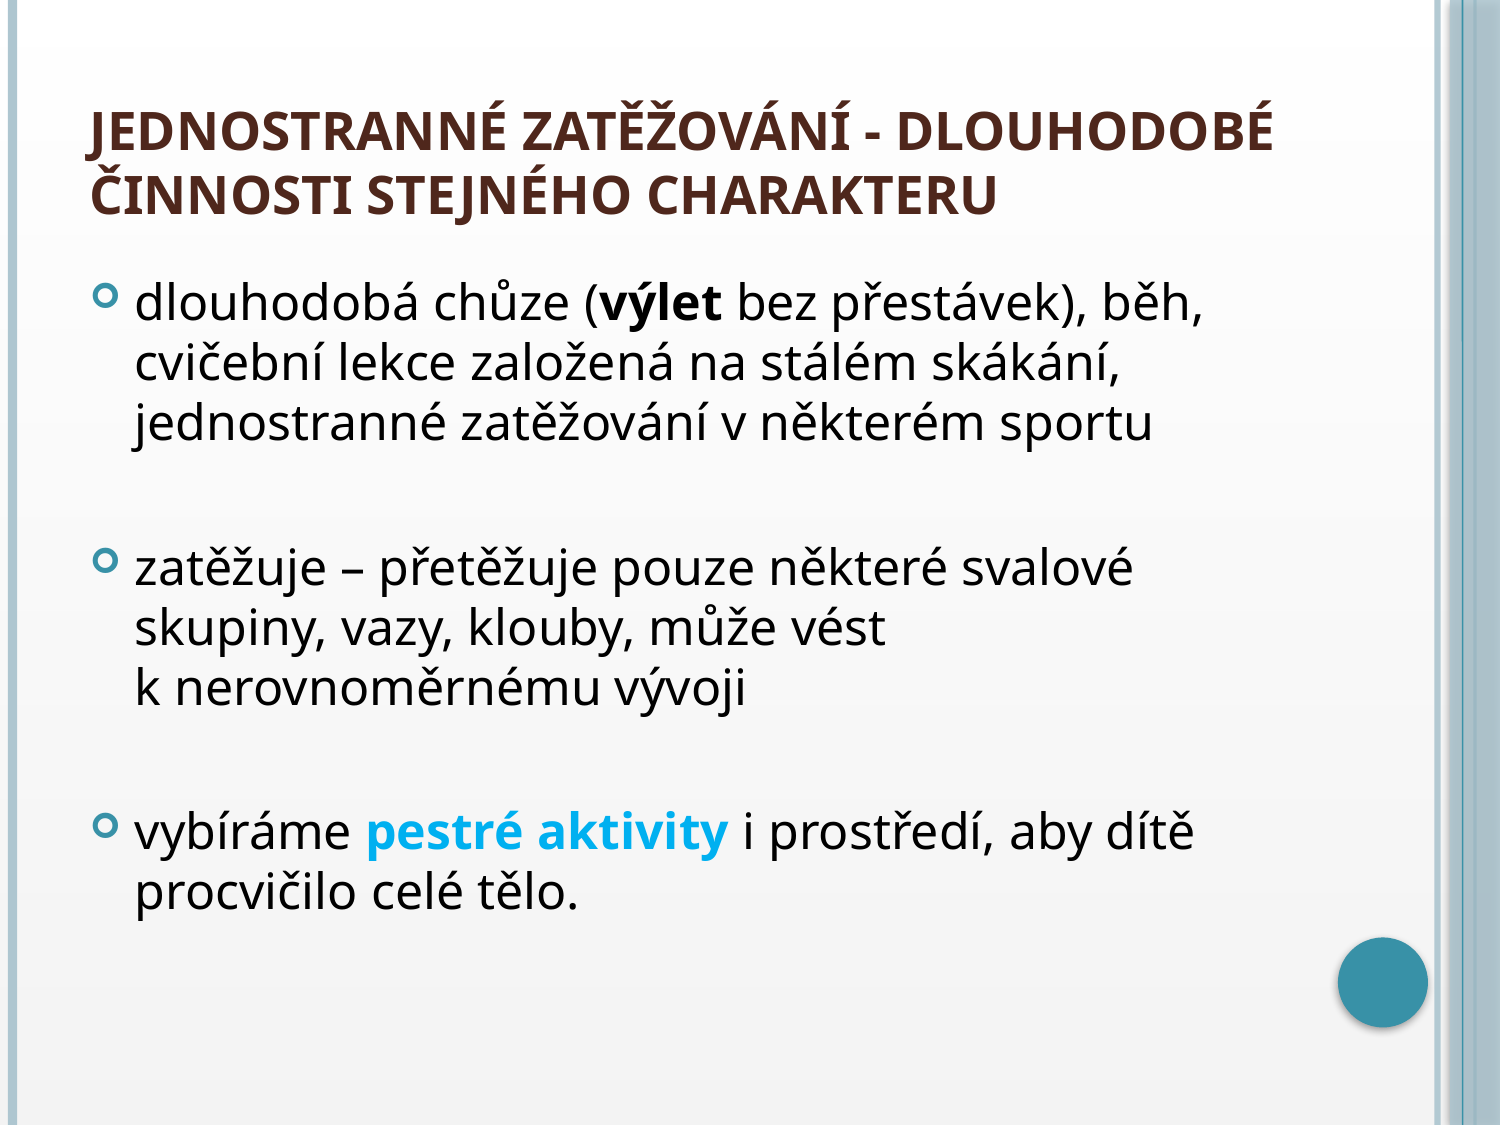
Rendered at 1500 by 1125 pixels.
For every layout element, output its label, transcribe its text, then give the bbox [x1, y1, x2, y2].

list dlouhodobá chůze (výlet bez přestávek), běh, cvičební lekce založená na stálém skákání, jednostranné zatěžování v některém sportu zatěžuje – přetěžuje pouze některé svalové skupiny, vazy, klouby, může vést k nerovnoměrnému vývoji vybíráme pestré aktivity i prostředí, aby dítě procvičilo celé tělo. [75, 262, 1300, 1062]
title Jednostranné zatěžování - dlouhodobé činnosti stejného charakteru [75, 45, 1300, 233]
